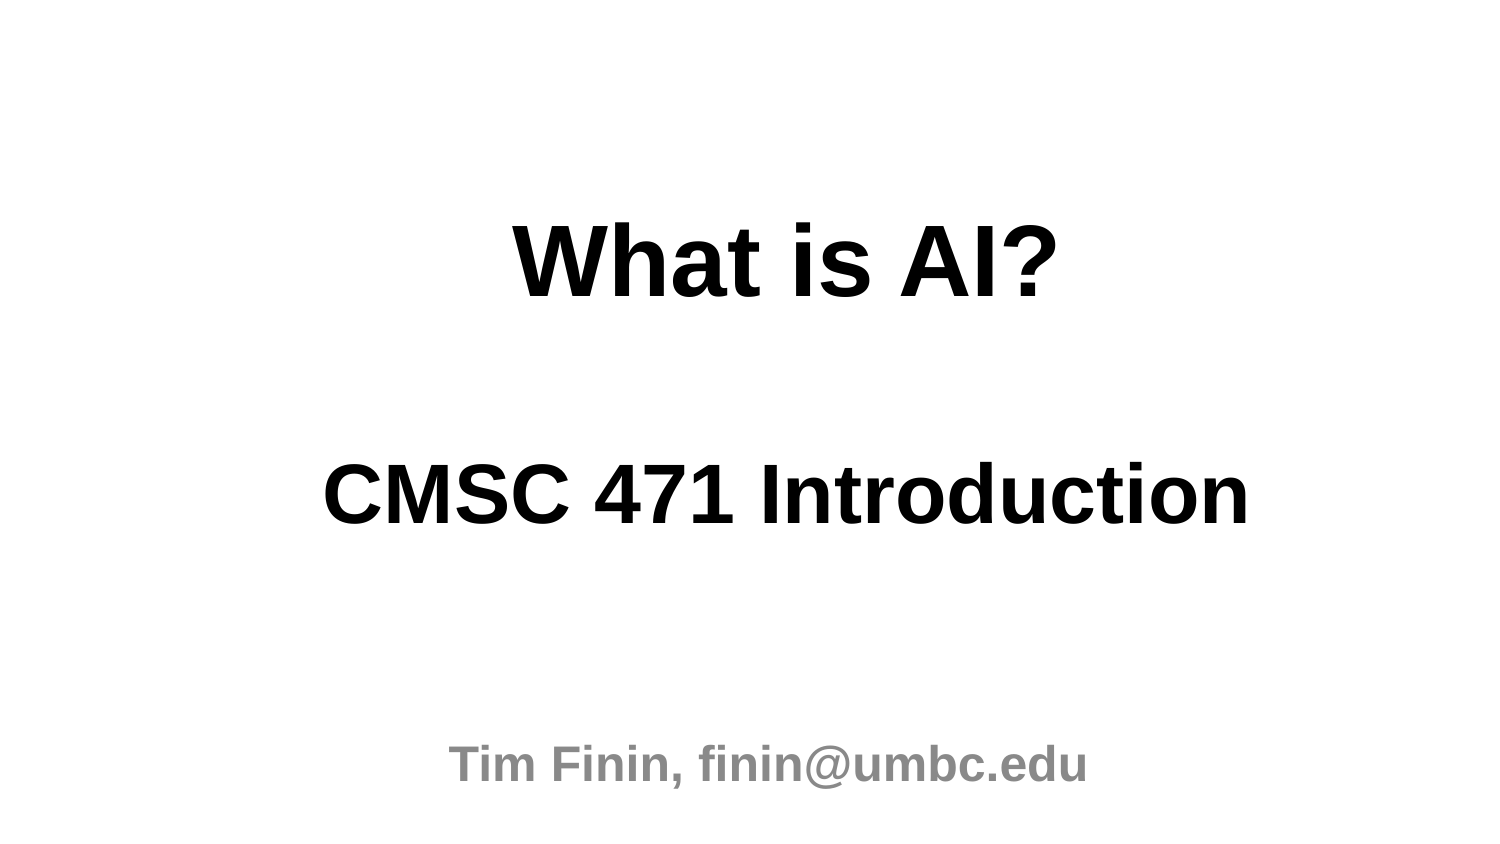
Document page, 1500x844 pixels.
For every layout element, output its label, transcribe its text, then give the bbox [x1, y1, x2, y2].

subtitle Tim Finin, finin@umbc.edu [375, 731, 1163, 797]
title What is AI? CMSC 471 Introduction [271, 119, 1304, 617]
